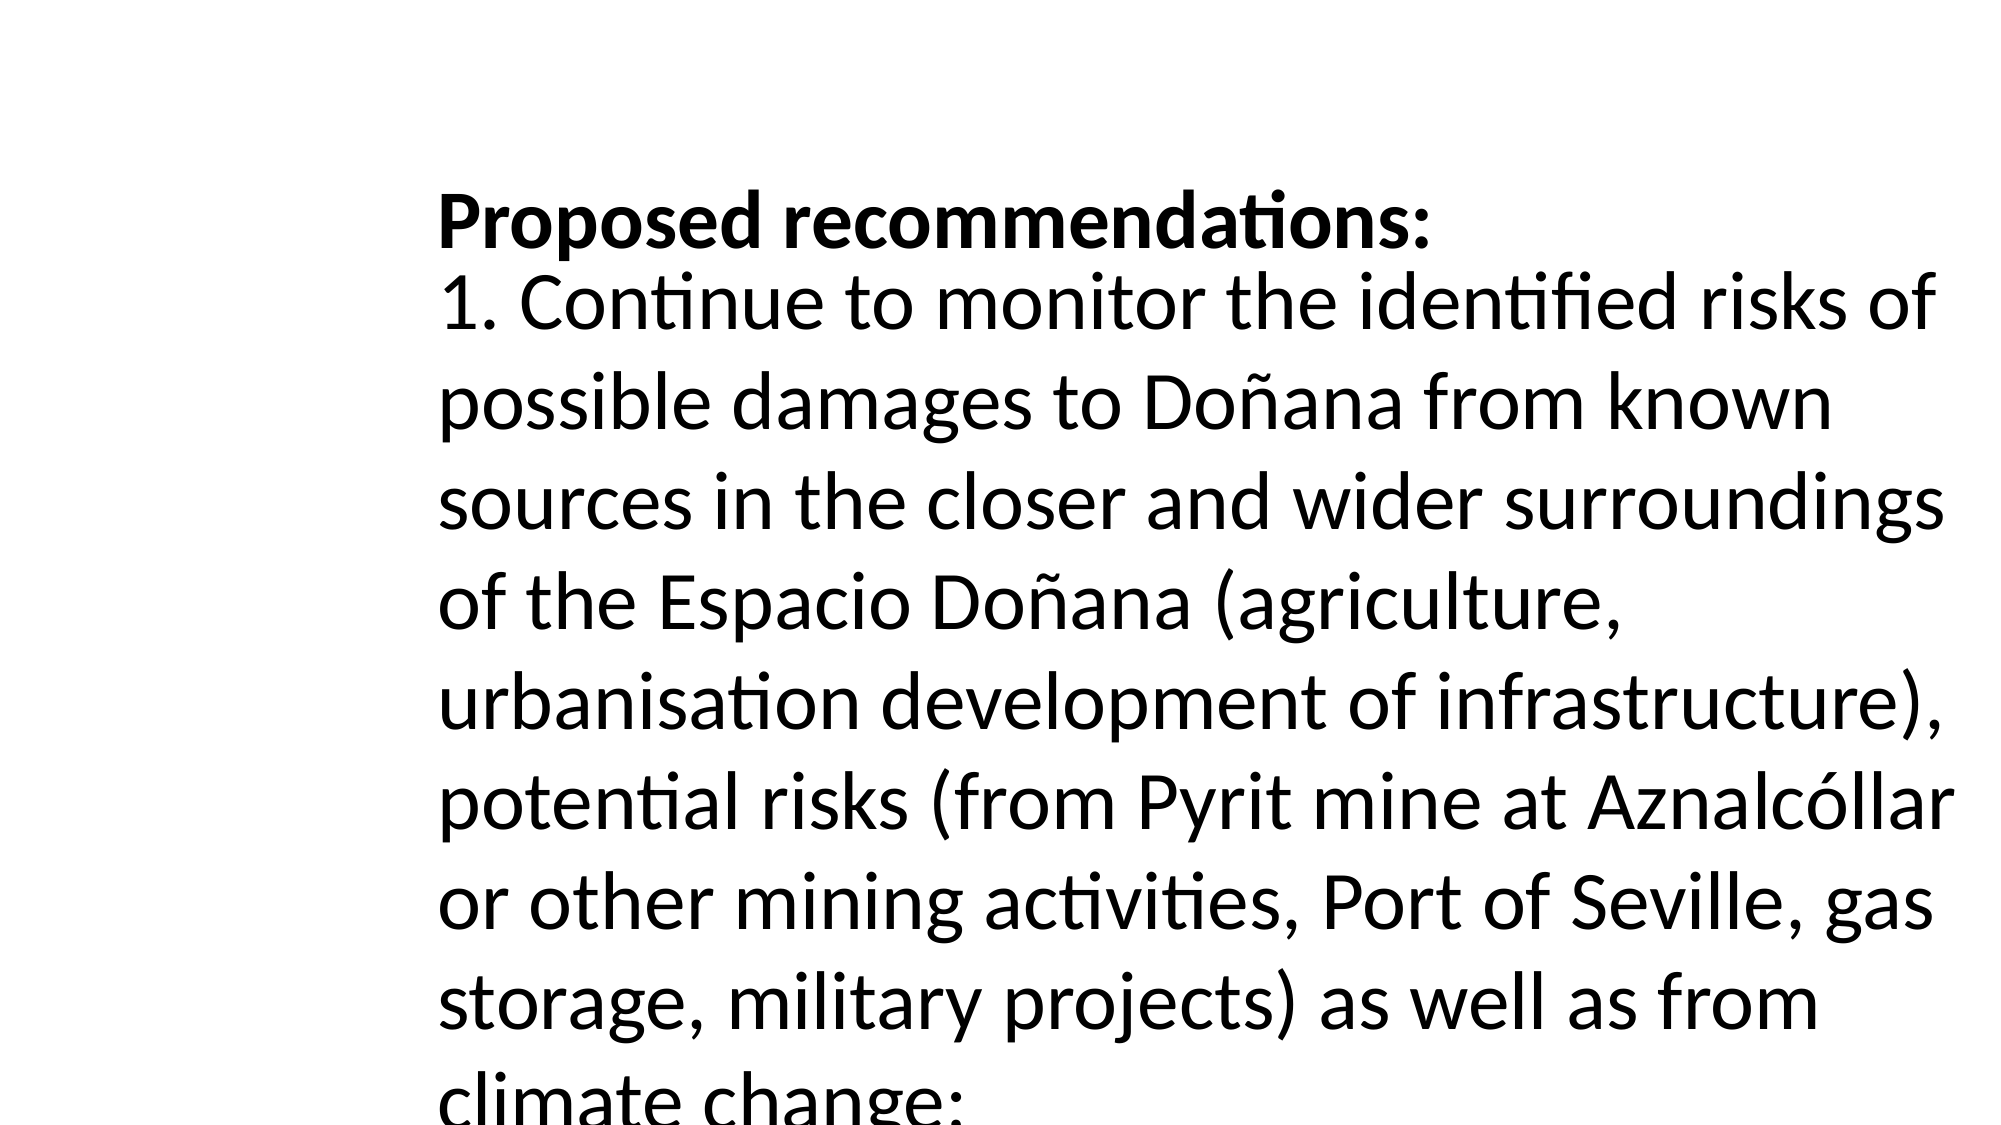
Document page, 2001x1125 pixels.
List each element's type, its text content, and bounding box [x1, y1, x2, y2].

text_box Proposed recommendations: [422, 158, 1722, 238]
text_box 1. Continue to monitor the identified risks of possible damages to Doñana from known sources in the closer and wider surroundings of the Espacio Doñana (agriculture, urbanisation development of infrastructure), potential risks (from Pyrit mine at Aznalcóllar or other mining activities, Port of Seville, gas storage, military projects) as well as from climate change; [422, 238, 2000, 1125]
